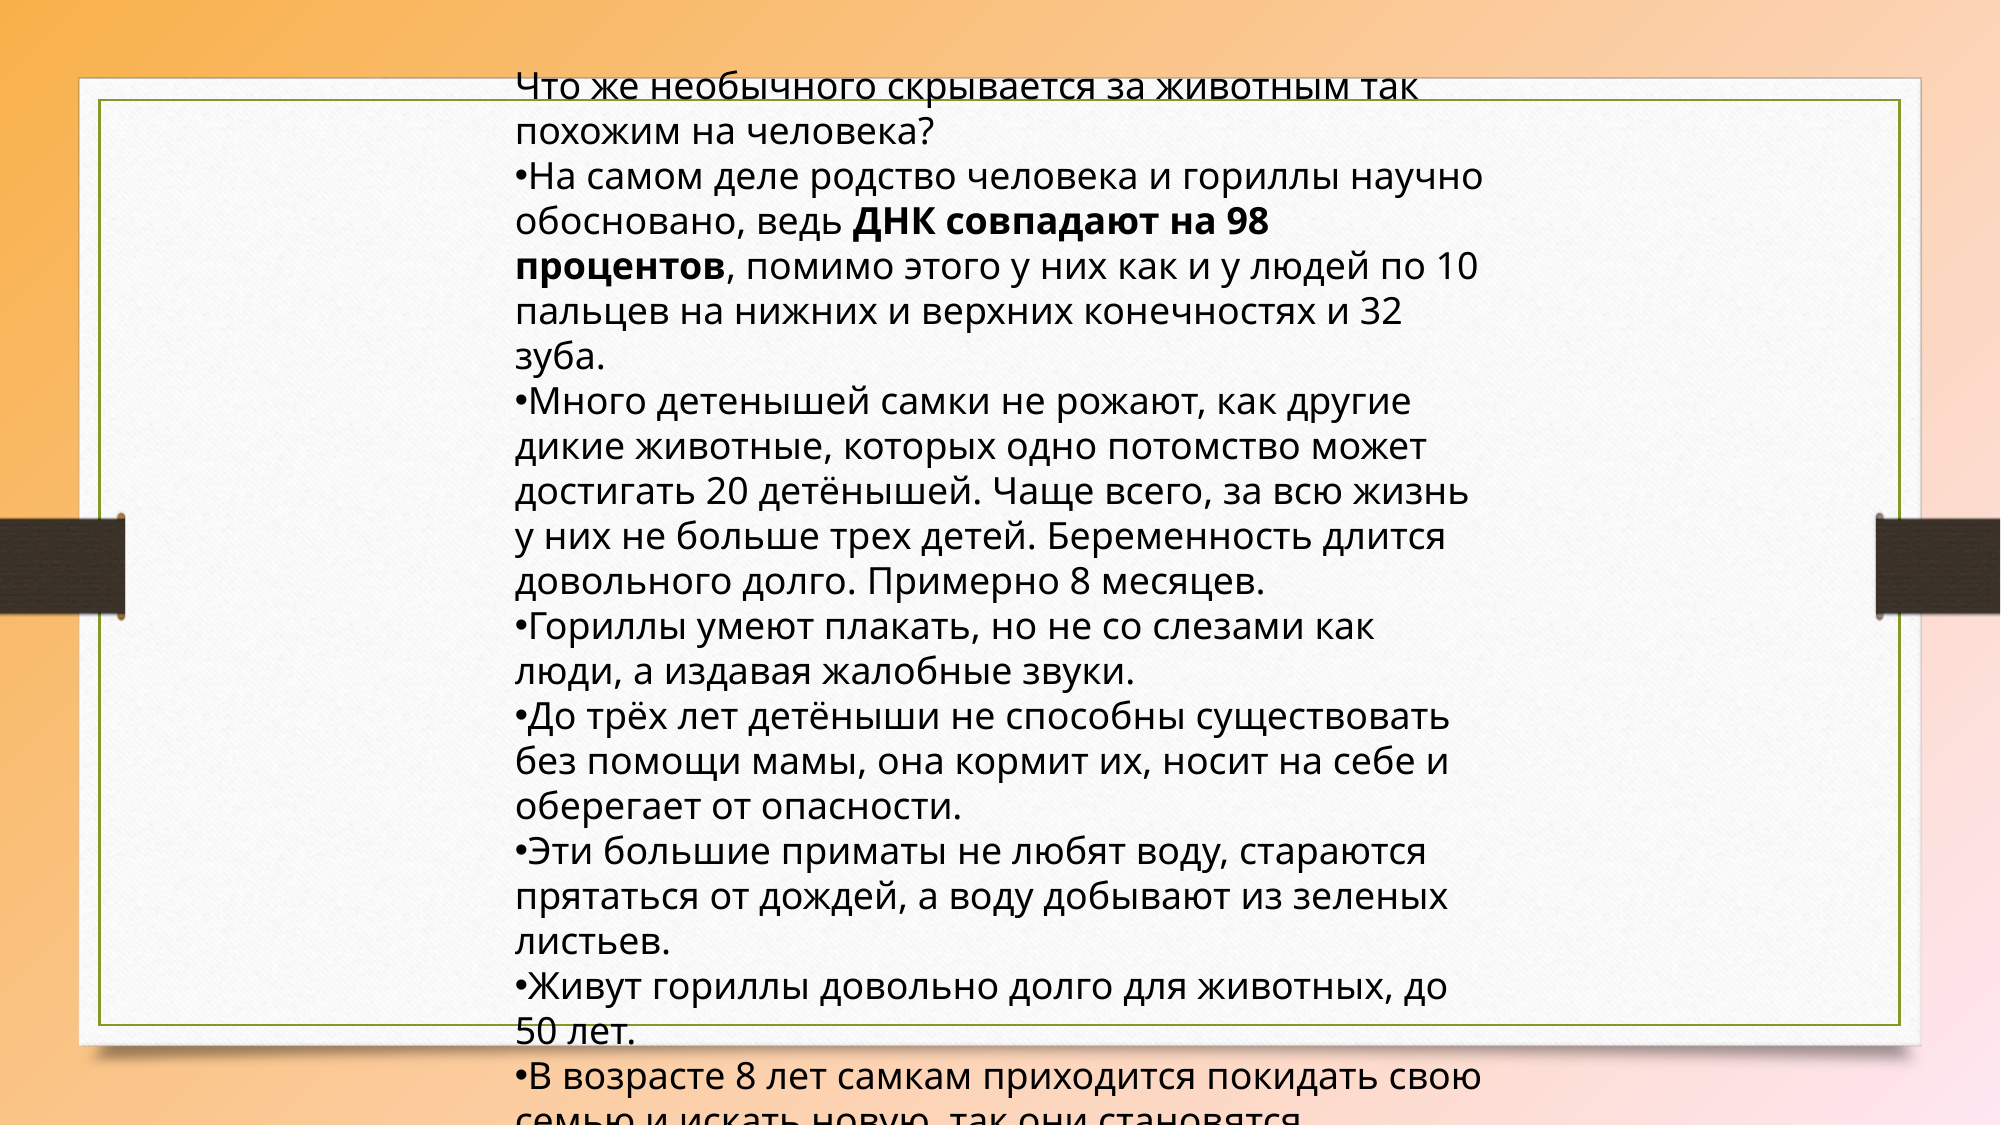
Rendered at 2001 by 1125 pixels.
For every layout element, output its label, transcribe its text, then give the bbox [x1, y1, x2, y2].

text_box Что же необычного скрывается за животным так похожим на человека? На самом деле родство человека и гориллы научно обосновано, ведь ДНК совпадают на 98 процентов, помимо этого у них как и у людей по 10 пальцев на нижних и верхних конечностях и 32 зуба. Много детенышей самки не рожают, как другие дикие животные, которых одно потомство может достигать 20 детёнышей. Чаще всего, за всю жизнь у них не больше трех детей. Беременность длится довольного долго. Примерно 8 месяцев. Гориллы умеют плакать, но не со слезами как люди, а издавая жалобные звуки. До трёх лет детёныши не способны существовать без помощи мамы, она кормит их, носит на себе и оберегает от опасности. Эти большие приматы не любят воду, стараются прятаться от дождей, а воду добывают из зеленых листьев. Живут гориллы довольно долго для животных, до 50 лет. В возрасте 8 лет самкам приходится покидать свою семью и искать новую, так они становятся взрослыми и вступают во взрослую жизнь. [500, 55, 1500, 1125]
picture [0, 0, 2001, 1125]
